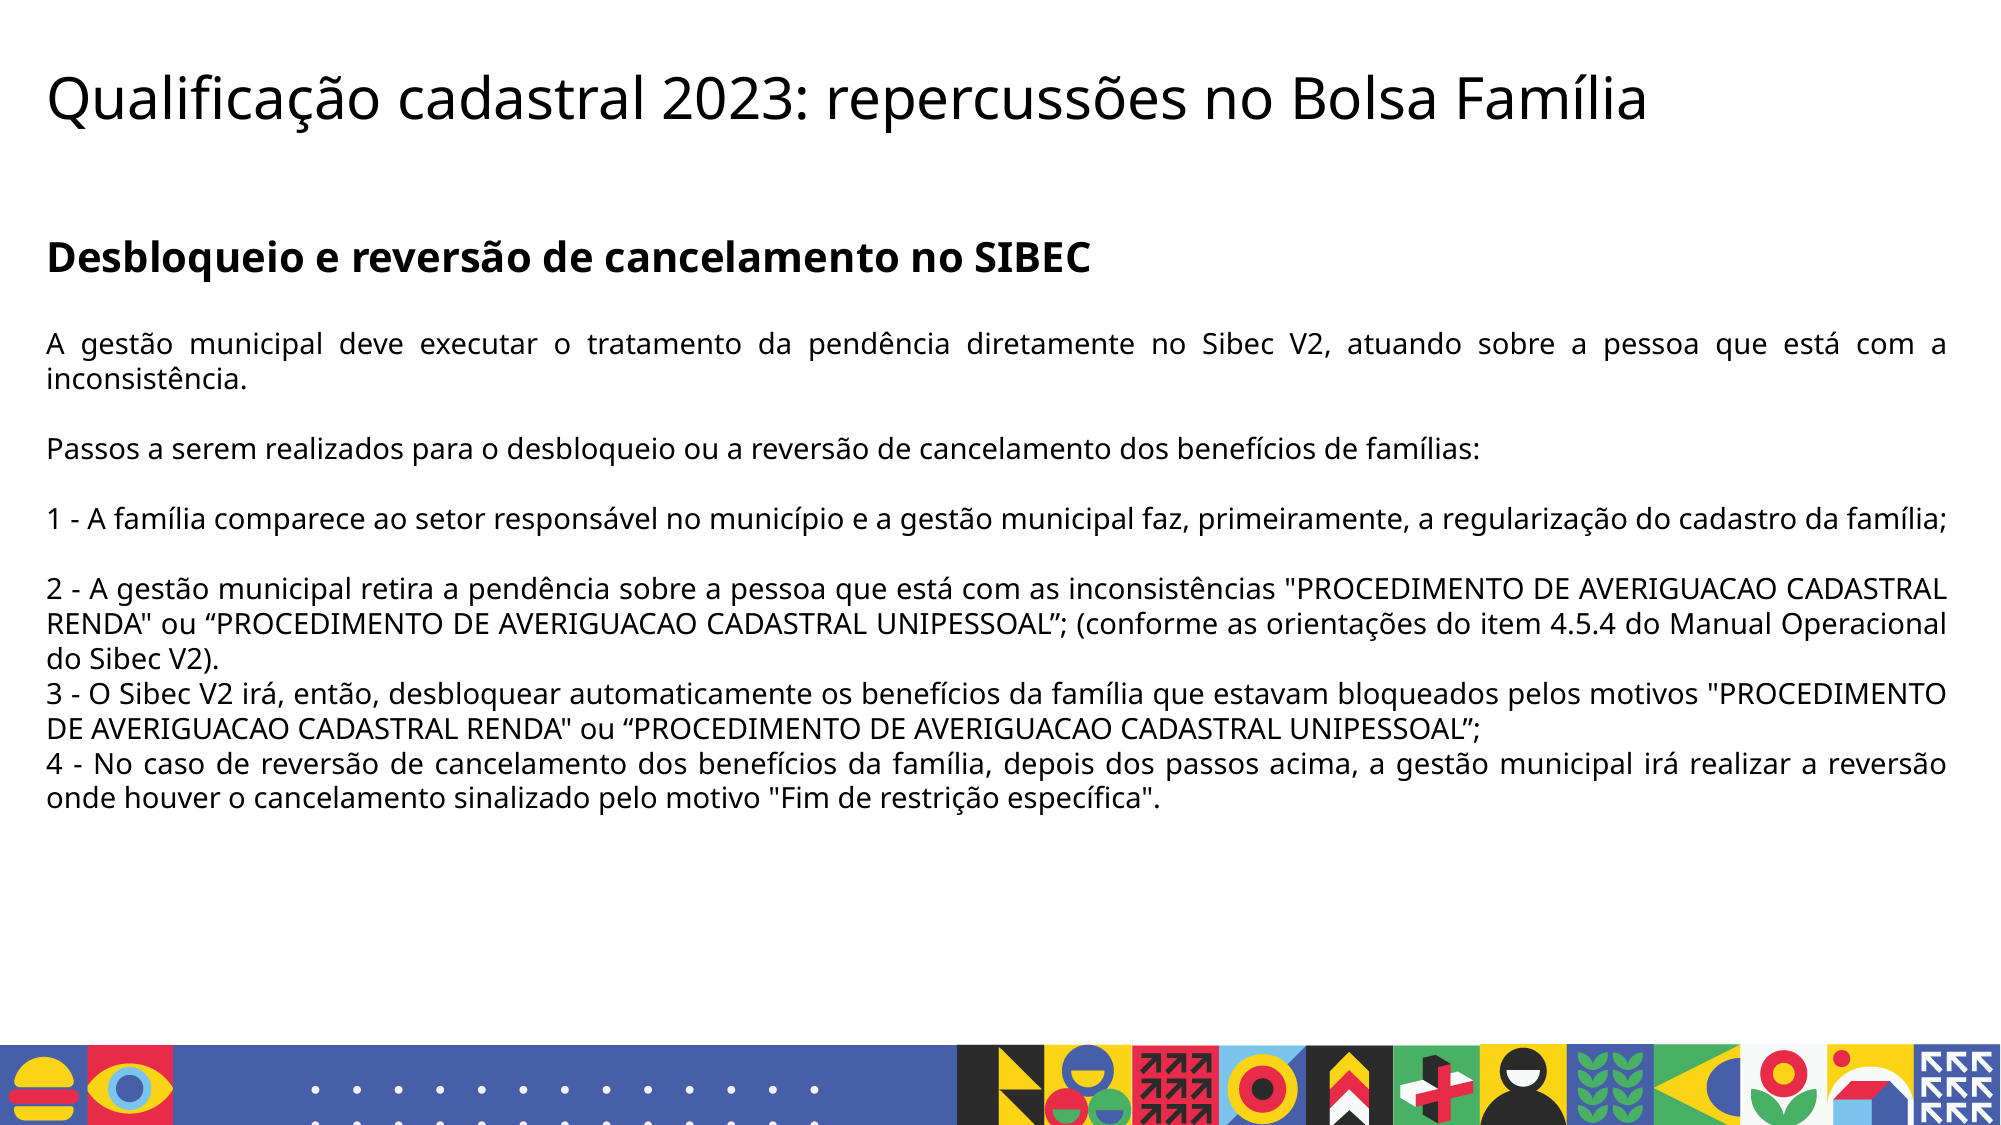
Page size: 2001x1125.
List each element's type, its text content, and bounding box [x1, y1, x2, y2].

text_box Qualificação cadastral 2023: repercussões no Bolsa Família [31, 61, 1856, 140]
text_box Desbloqueio e reversão de cancelamento no SIBEC A gestão municipal deve executar o tratamento da pendência diretamente no Sibec V2, atuando sobre a pessoa que está com a inconsistência. Passos a serem realizados para o desbloqueio ou a reversão de cancelamento dos benefícios de famílias: 1 - A família comparece ao setor responsável no município e a gestão municipal faz, primeiramente, a regularização do cadastro da família; 2 - A gestão municipal retira a pendência sobre a pessoa que está com as inconsistências "PROCEDIMENTO DE AVERIGUACAO CADASTRAL RENDA" ou “PROCEDIMENTO DE AVERIGUACAO CADASTRAL UNIPESSOAL”; (conforme as orientações do item 4.5.4 do Manual Operacional do Sibec V2). 3 - O Sibec V2 irá, então, desbloquear automaticamente os benefícios da família que estavam bloqueados pelos motivos "PROCEDIMENTO DE AVERIGUACAO CADASTRAL RENDA" ou “PROCEDIMENTO DE AVERIGUACAO CADASTRAL UNIPESSOAL”; 4 - No caso de reversão de cancelamento dos benefícios da família, depois dos passos acima, a gestão municipal irá realizar a reversão onde houver o cancelamento sinalizado pelo motivo "Fim de restrição específica". [31, 222, 1964, 868]
picture [0, 0, 2001, 1125]
